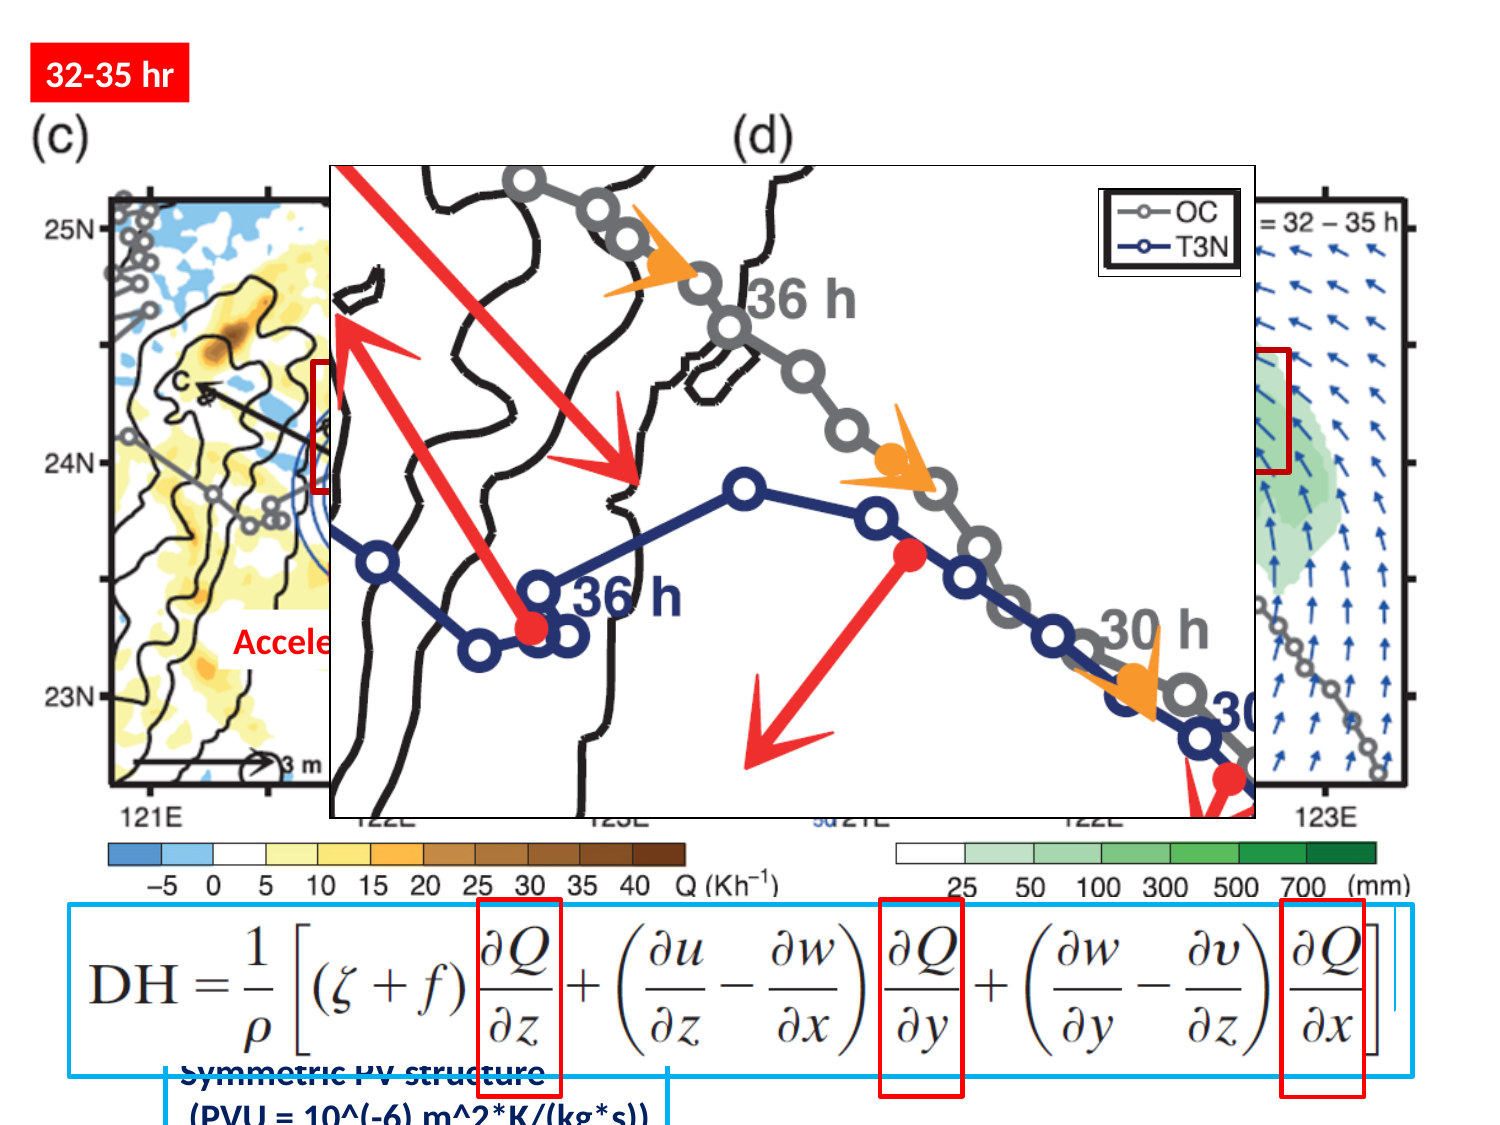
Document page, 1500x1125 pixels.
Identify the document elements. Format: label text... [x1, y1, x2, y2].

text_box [24, 108, 1428, 897]
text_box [477, 899, 1365, 1098]
text_box 32-35 hr [30, 42, 190, 103]
text_box [1368, 905, 1415, 1078]
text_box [330, 165, 1255, 818]
picture [1365, 908, 1394, 1067]
text_box Vertically averaged Q Symmetric PV structure (PVU = 10^(-6) m^2*K/(kg*s)) Motion vector(C) , DH [165, 1078, 668, 1125]
text_box [67, 905, 472, 1078]
picture [89, 908, 477, 1067]
